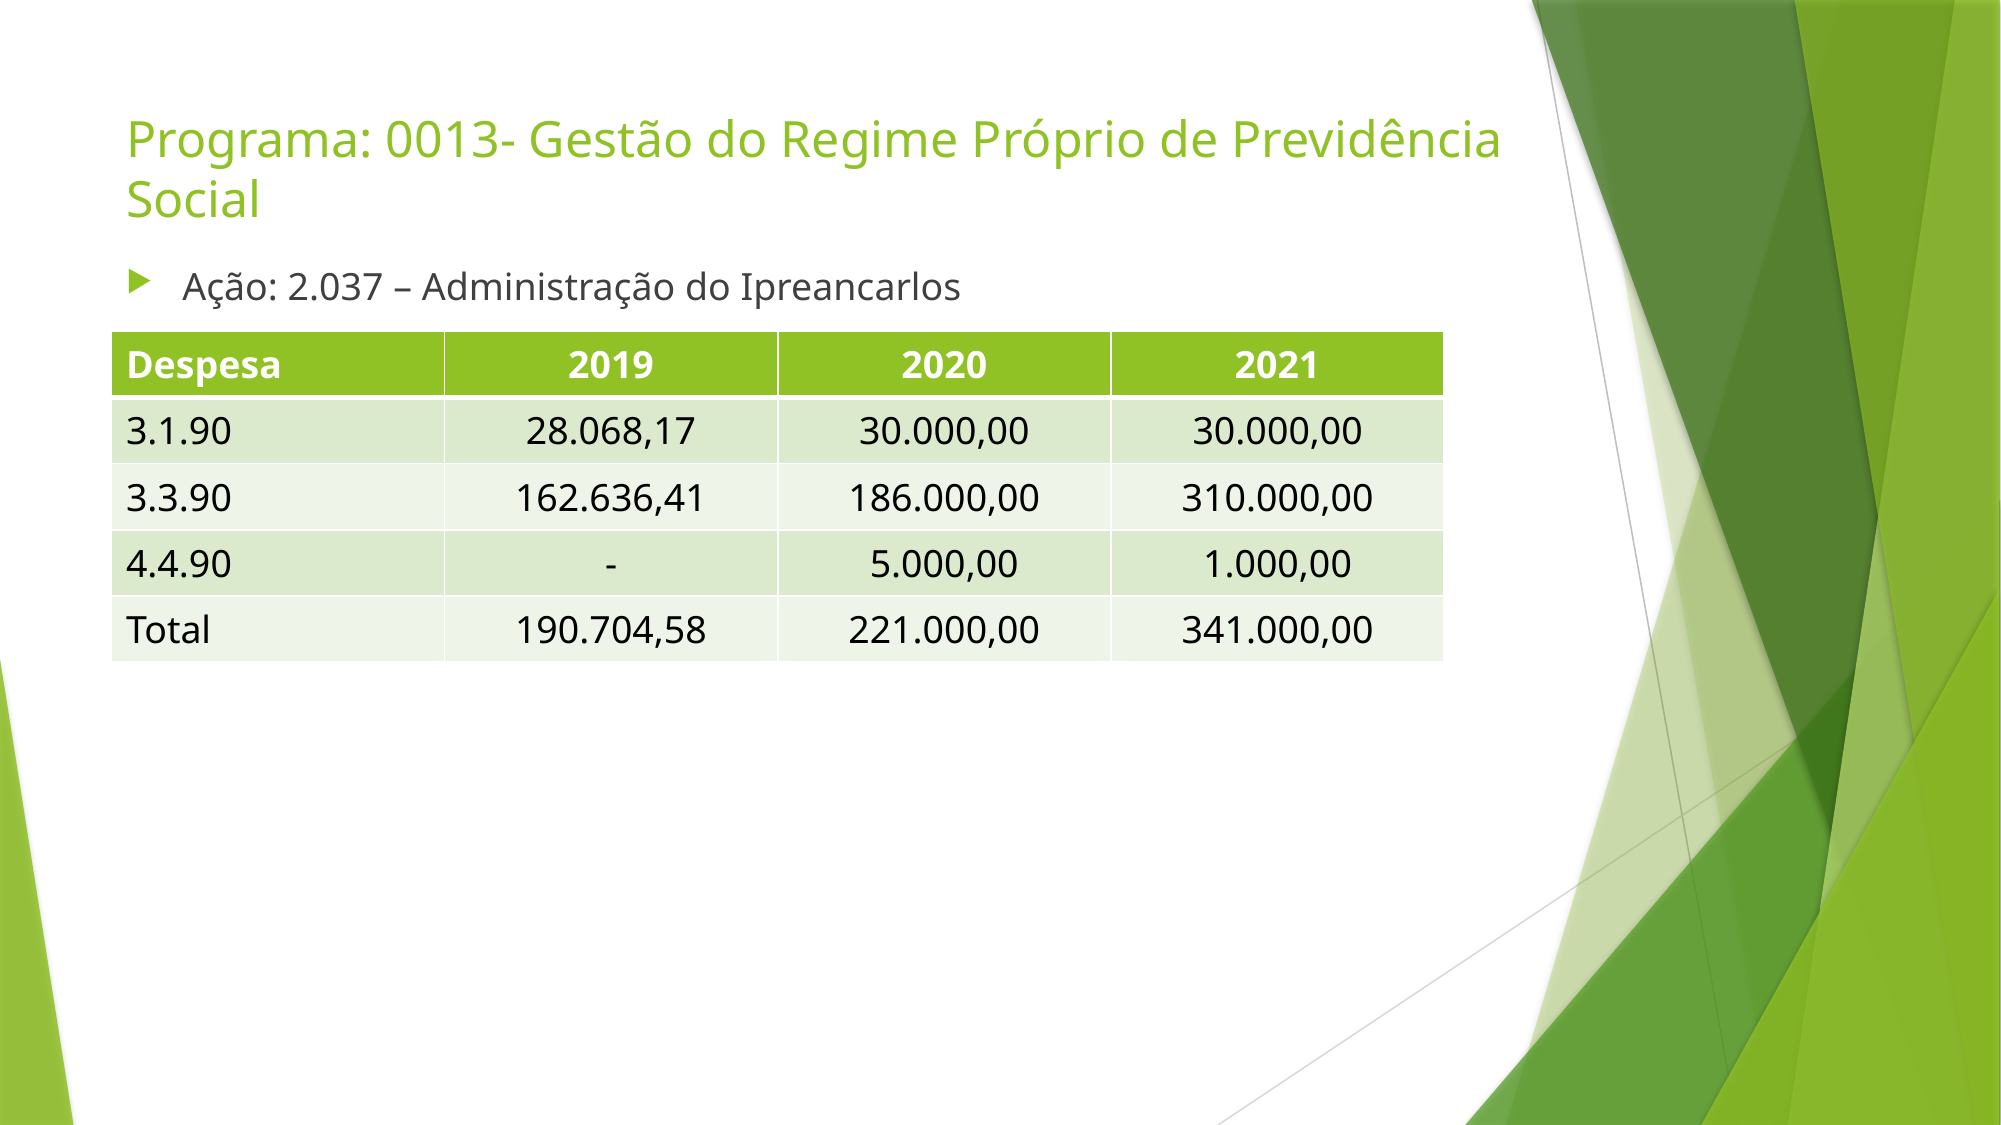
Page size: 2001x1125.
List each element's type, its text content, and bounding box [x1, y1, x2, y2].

table_cell 3.3.90 [112, 464, 444, 529]
table_header 2020 [779, 332, 1110, 395]
table_cell 30.000,00 [779, 400, 1110, 463]
table_header 2021 [1112, 332, 1443, 395]
table_cell 1.000,00 [1112, 531, 1443, 595]
table_cell 186.000,00 [779, 464, 1110, 529]
table_cell - [445, 531, 777, 595]
table_header Despesa [112, 332, 444, 395]
table_cell 4.4.90 [112, 531, 444, 595]
table_header 2019 [445, 332, 777, 395]
table_cell 162.636,41 [445, 464, 777, 529]
table_cell 310.000,00 [1112, 464, 1443, 529]
table_cell 5.000,00 [779, 531, 1110, 595]
list Ação: 2.037 – Administração do Ipreancarlos [111, 255, 1522, 1013]
table_cell 190.704,58 [445, 597, 777, 661]
table_cell 221.000,00 [779, 597, 1110, 661]
table_cell 30.000,00 [1112, 400, 1443, 463]
table_cell 28.068,17 [445, 400, 777, 463]
title Programa: 0013- Gestão do Regime Próprio de Previdência Social [111, 99, 1522, 255]
table_cell 341.000,00 [1112, 597, 1443, 661]
table_cell 3.1.90 [112, 400, 444, 463]
table_cell Total [112, 597, 444, 661]
